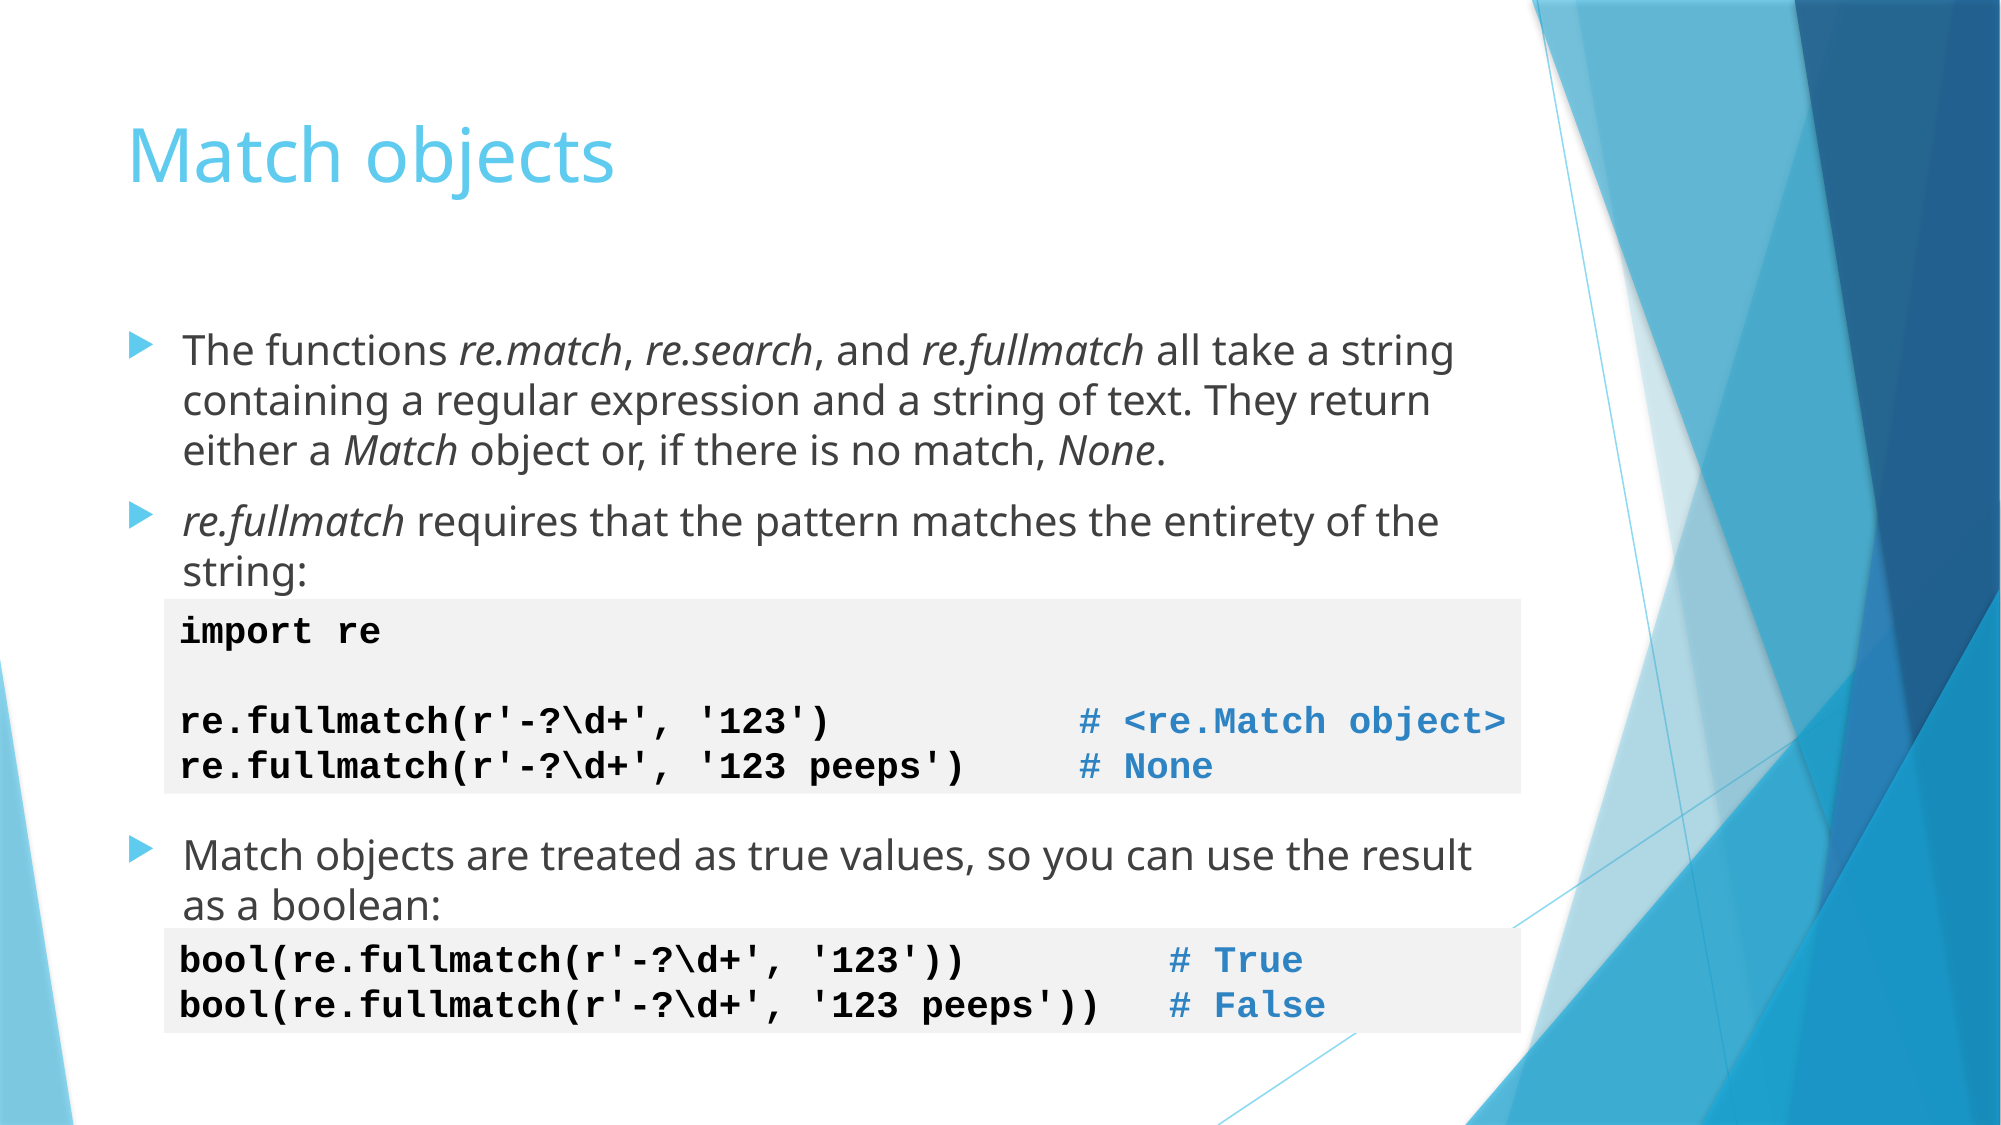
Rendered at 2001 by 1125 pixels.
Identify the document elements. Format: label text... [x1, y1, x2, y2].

list The functions re.match, re.search, and re.fullmatch all take a string containing a regular expression and a string of text. They return either a Match object or, if there is no match, None. re.fullmatch requires that the pattern matches the entirety of the string: Match objects are treated as true values, so you can use the result as a boolean: [111, 316, 1522, 991]
text_box import re re.fullmatch(r'-?\d+', '123') # <re.Match object> re.fullmatch(r'-?\d+', '123 peeps') # None [164, 598, 1522, 794]
title Match objects [111, 99, 1522, 316]
text_box bool(re.fullmatch(r'-?\d+', '123')) # True bool(re.fullmatch(r'-?\d+', '123 peeps')) # False [164, 928, 1522, 1033]
